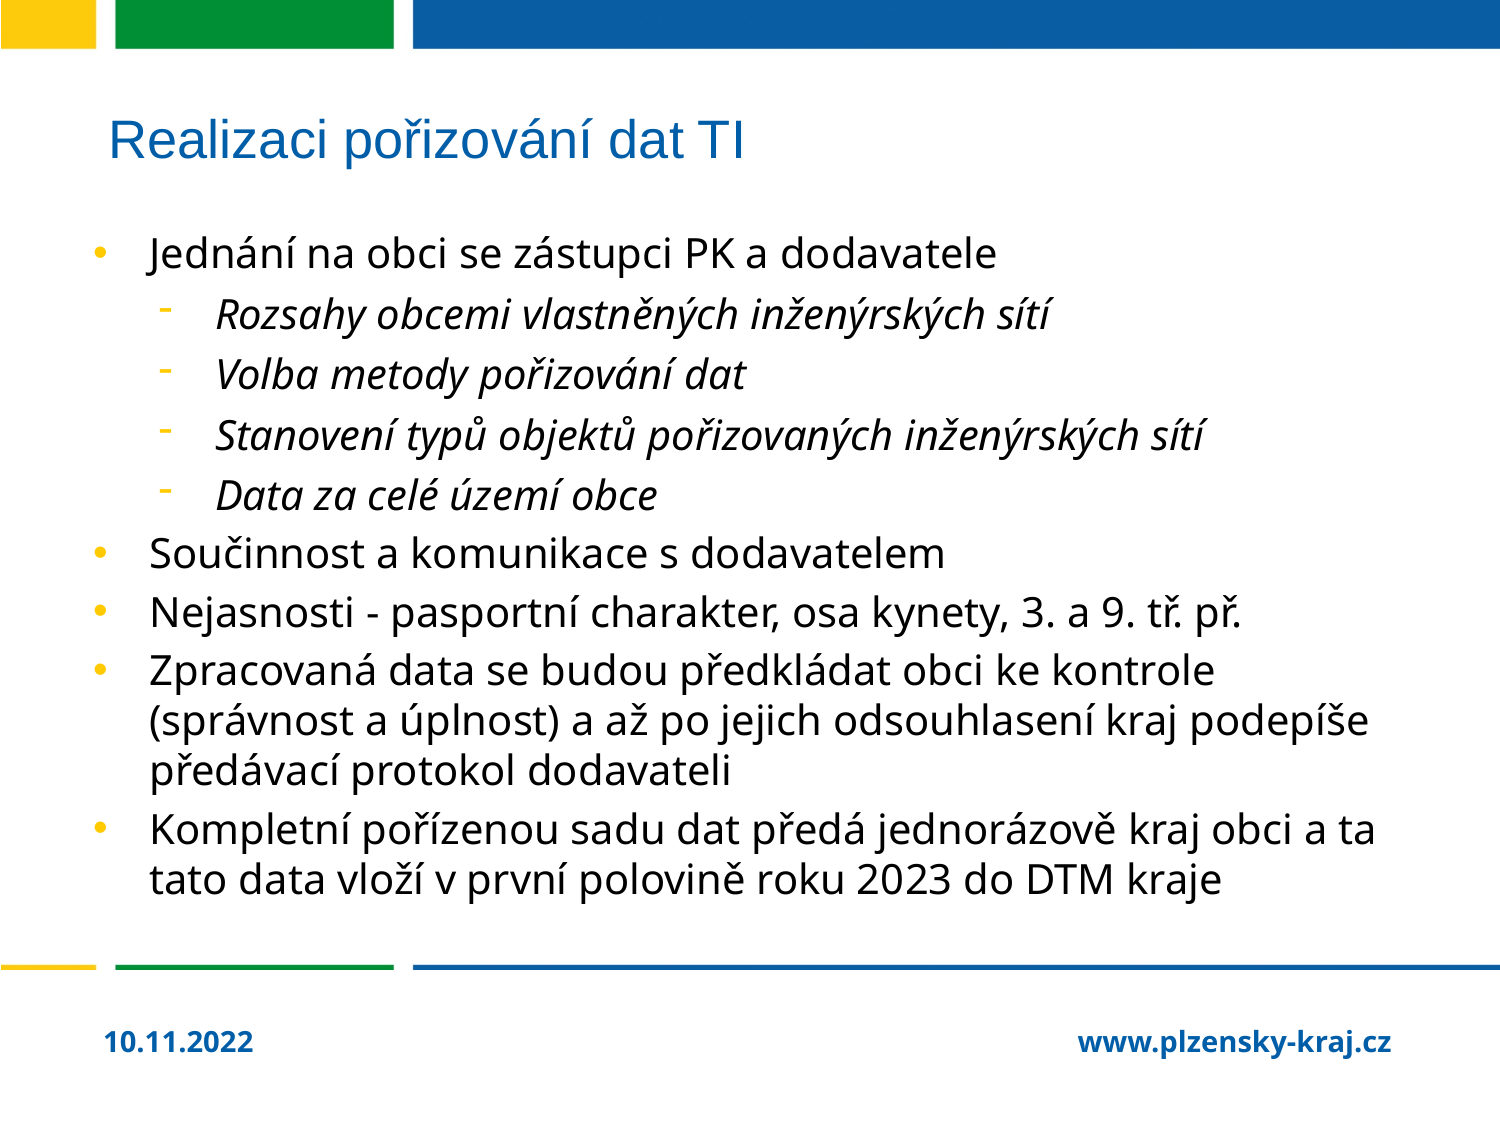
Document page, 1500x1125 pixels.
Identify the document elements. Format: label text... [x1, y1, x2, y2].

picture [1, 0, 1500, 970]
list Jednání na obci se zástupci PK a dodavatele Rozsahy obcemi vlastněných inženýrských sítí Volba metody pořizování dat Stanovení typů objektů pořizovaných inženýrských sítí Data za celé území obce Součinnost a komunikace s dodavatelem Nejasnosti - pasportní charakter, osa kynety, 3. a 9. tř. př. Zpracovaná data se budou předkládat obci ke kontrole (správnost a úplnost) a až po jejich odsouhlasení kraj podepíše předávací protokol dodavateli Kompletní pořízenou sadu dat předá jednorázově kraj obci a ta tato data vloží v první polovině roku 2023 do DTM kraje [78, 219, 1429, 905]
title Realizaci pořizování dat TI [78, 78, 1429, 196]
